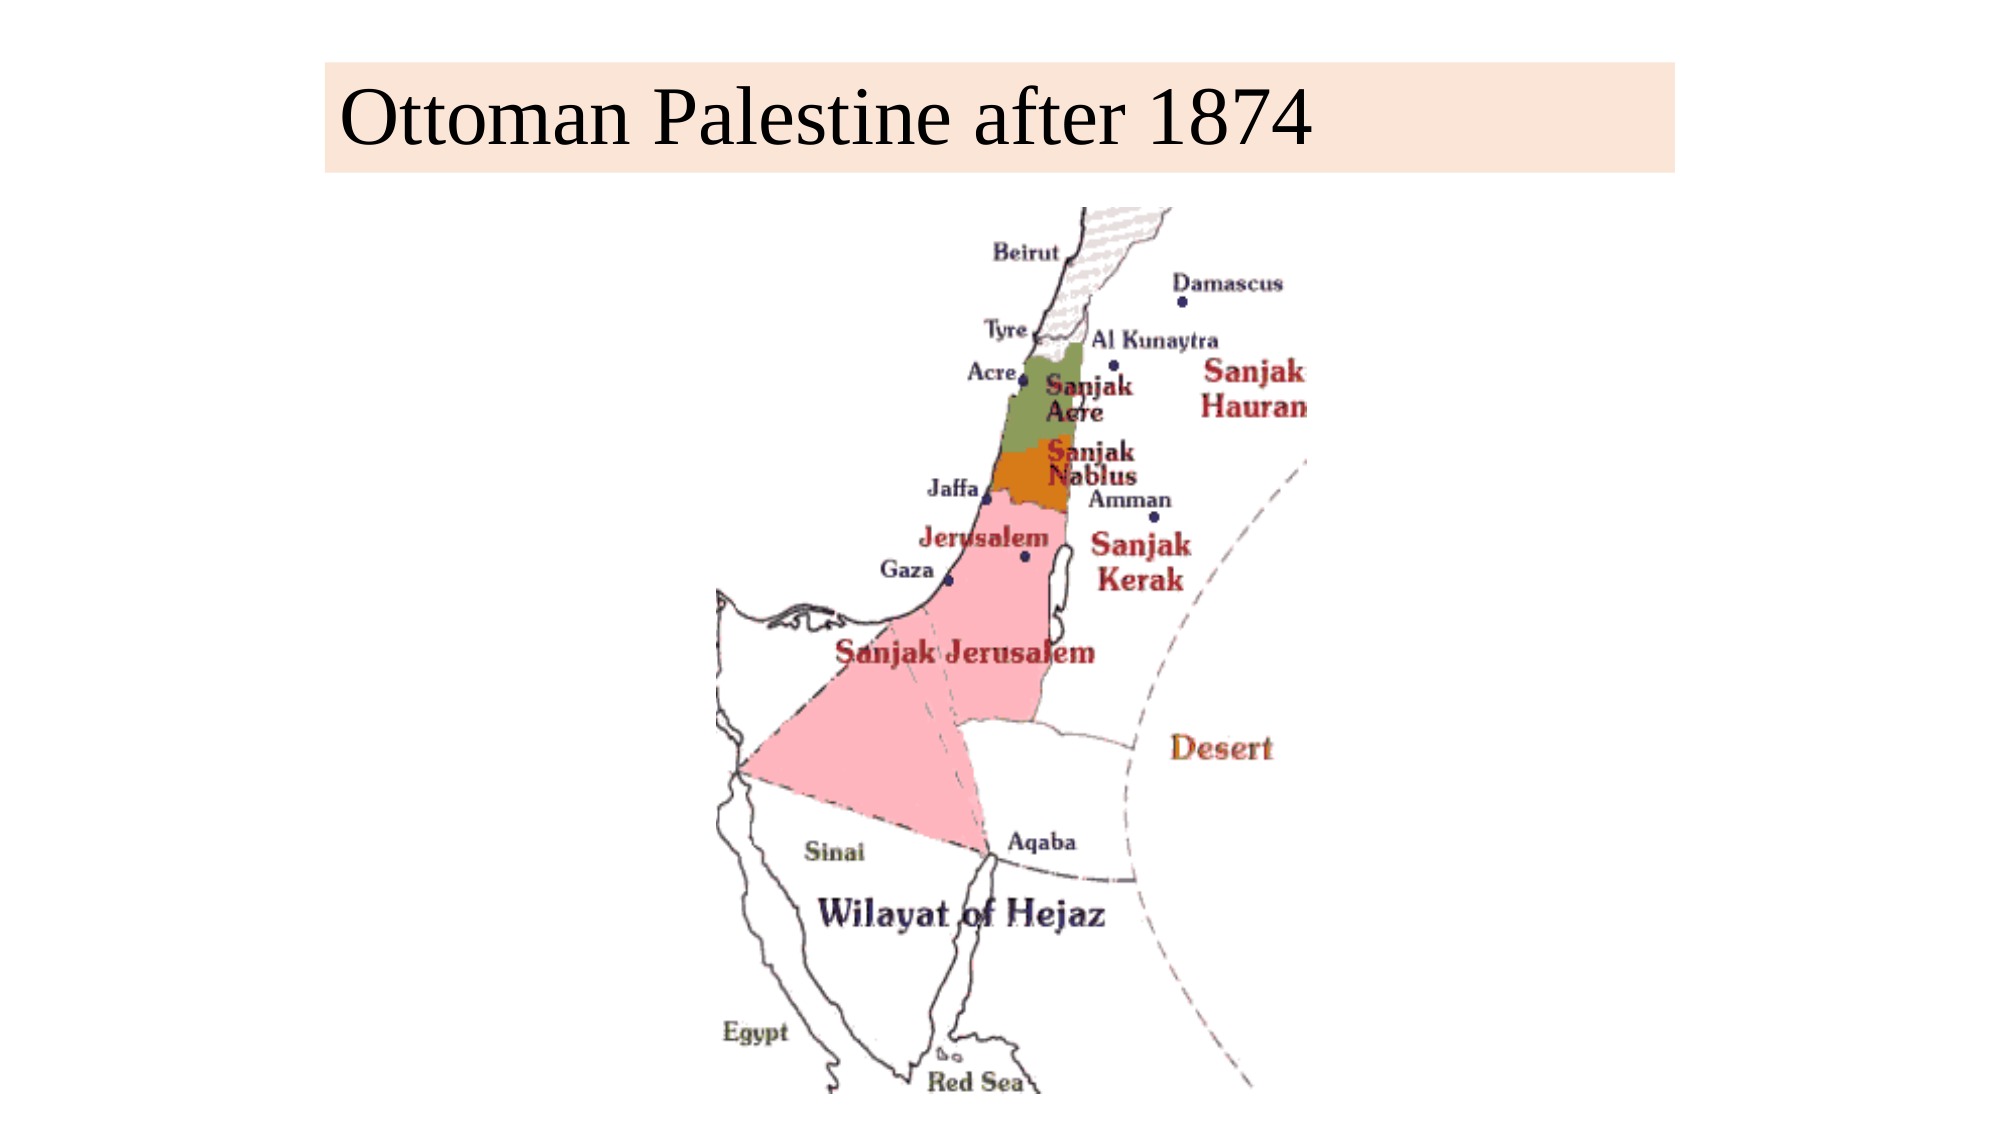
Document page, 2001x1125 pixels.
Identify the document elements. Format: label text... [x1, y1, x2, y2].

title Ottoman Palestine after 1874 [324, 62, 1675, 173]
picture [716, 207, 1307, 1094]
